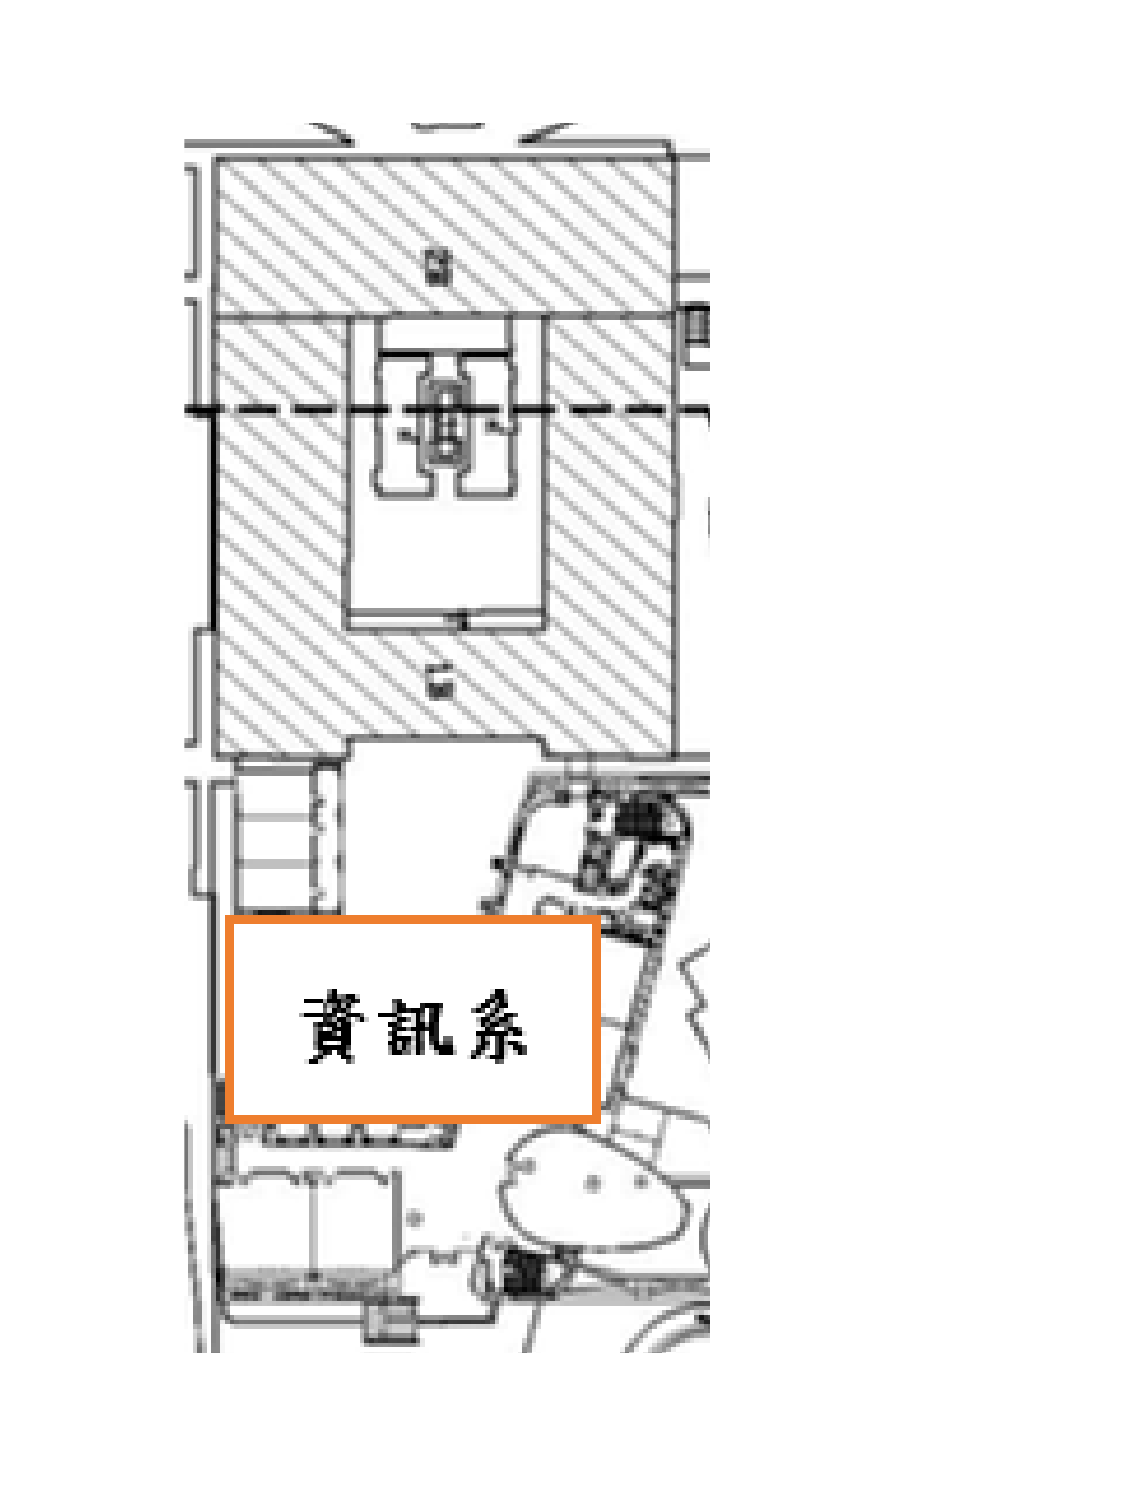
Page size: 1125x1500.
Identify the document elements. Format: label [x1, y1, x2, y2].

picture [184, 123, 711, 1353]
